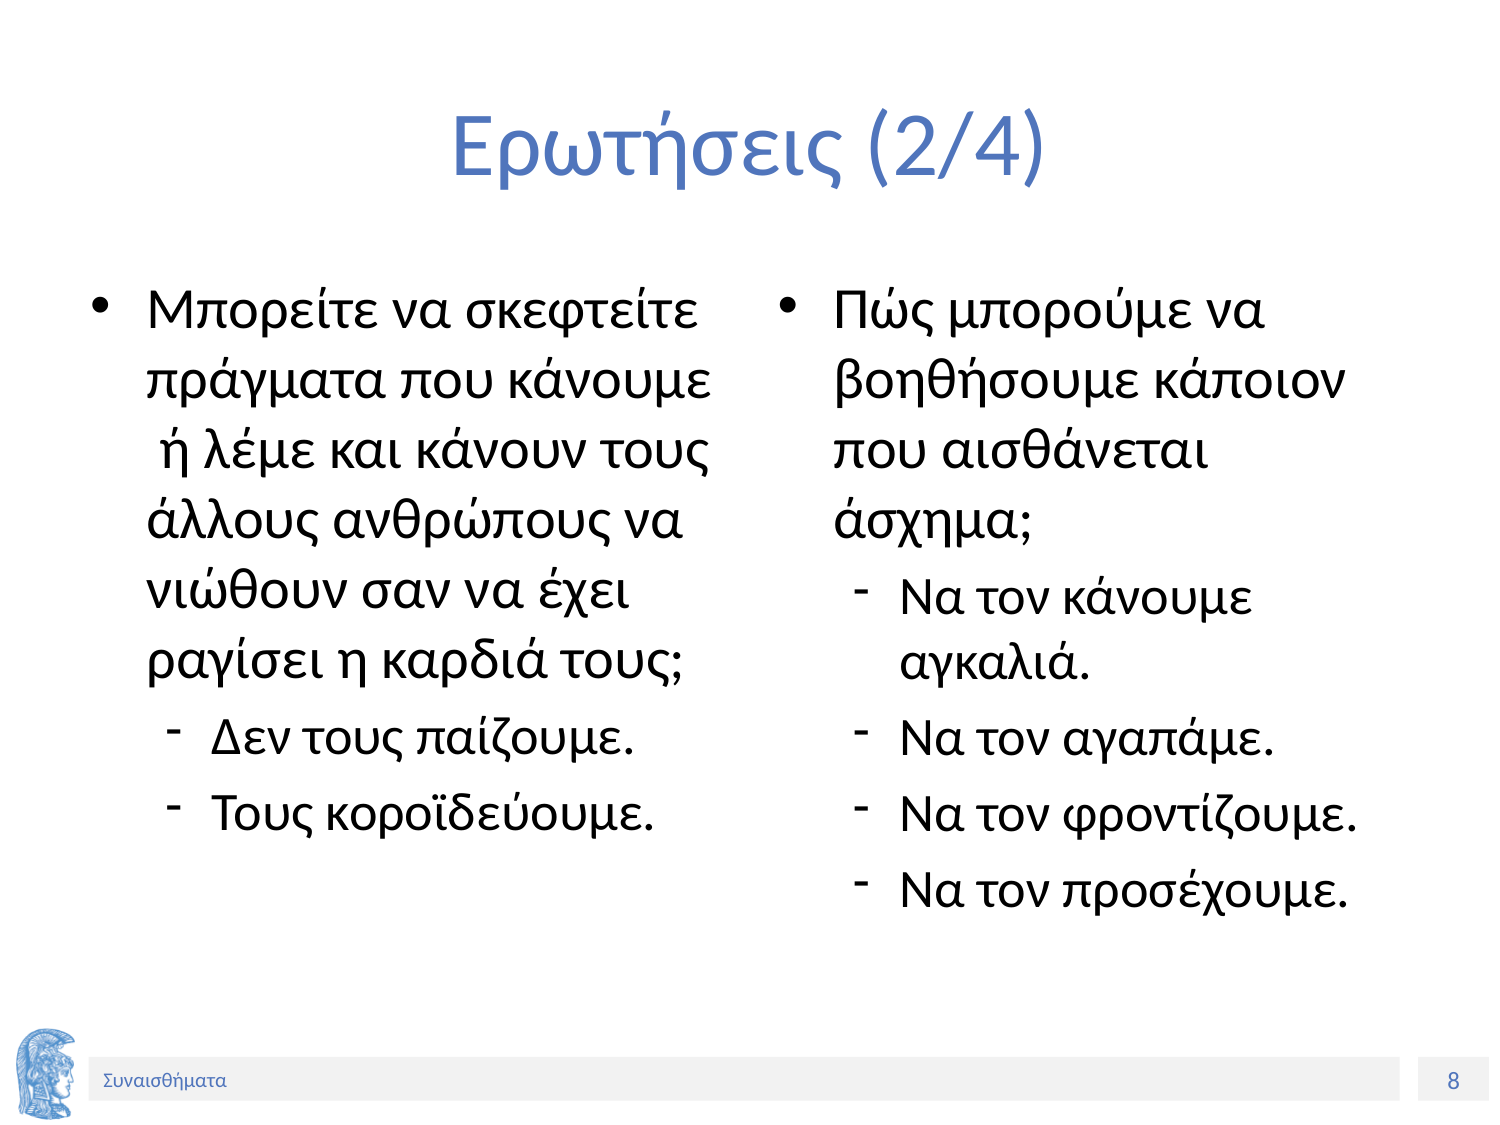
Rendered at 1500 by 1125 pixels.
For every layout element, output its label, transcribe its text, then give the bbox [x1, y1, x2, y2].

list Πώς μπορούμε να βοηθήσουμε κάποιον που αισθάνεται άσχημα; Να τον κάνουμε αγκαλιά. Να τον αγαπάμε. Να τον φροντίζουμε. Να τον προσέχουμε. [762, 262, 1425, 1005]
title Ερωτήσεις (2/4) [75, 45, 1425, 233]
list Μπορείτε να σκεφτείτε πράγματα που κάνουμε ή λέμε και κάνουν τους άλλους ανθρώπους να νιώθουν σαν να έχει ραγίσει η καρδιά τους; Δεν τους παίζουμε. Τους κοροϊδεύουμε. [75, 262, 738, 1005]
picture [9, 1025, 81, 1120]
